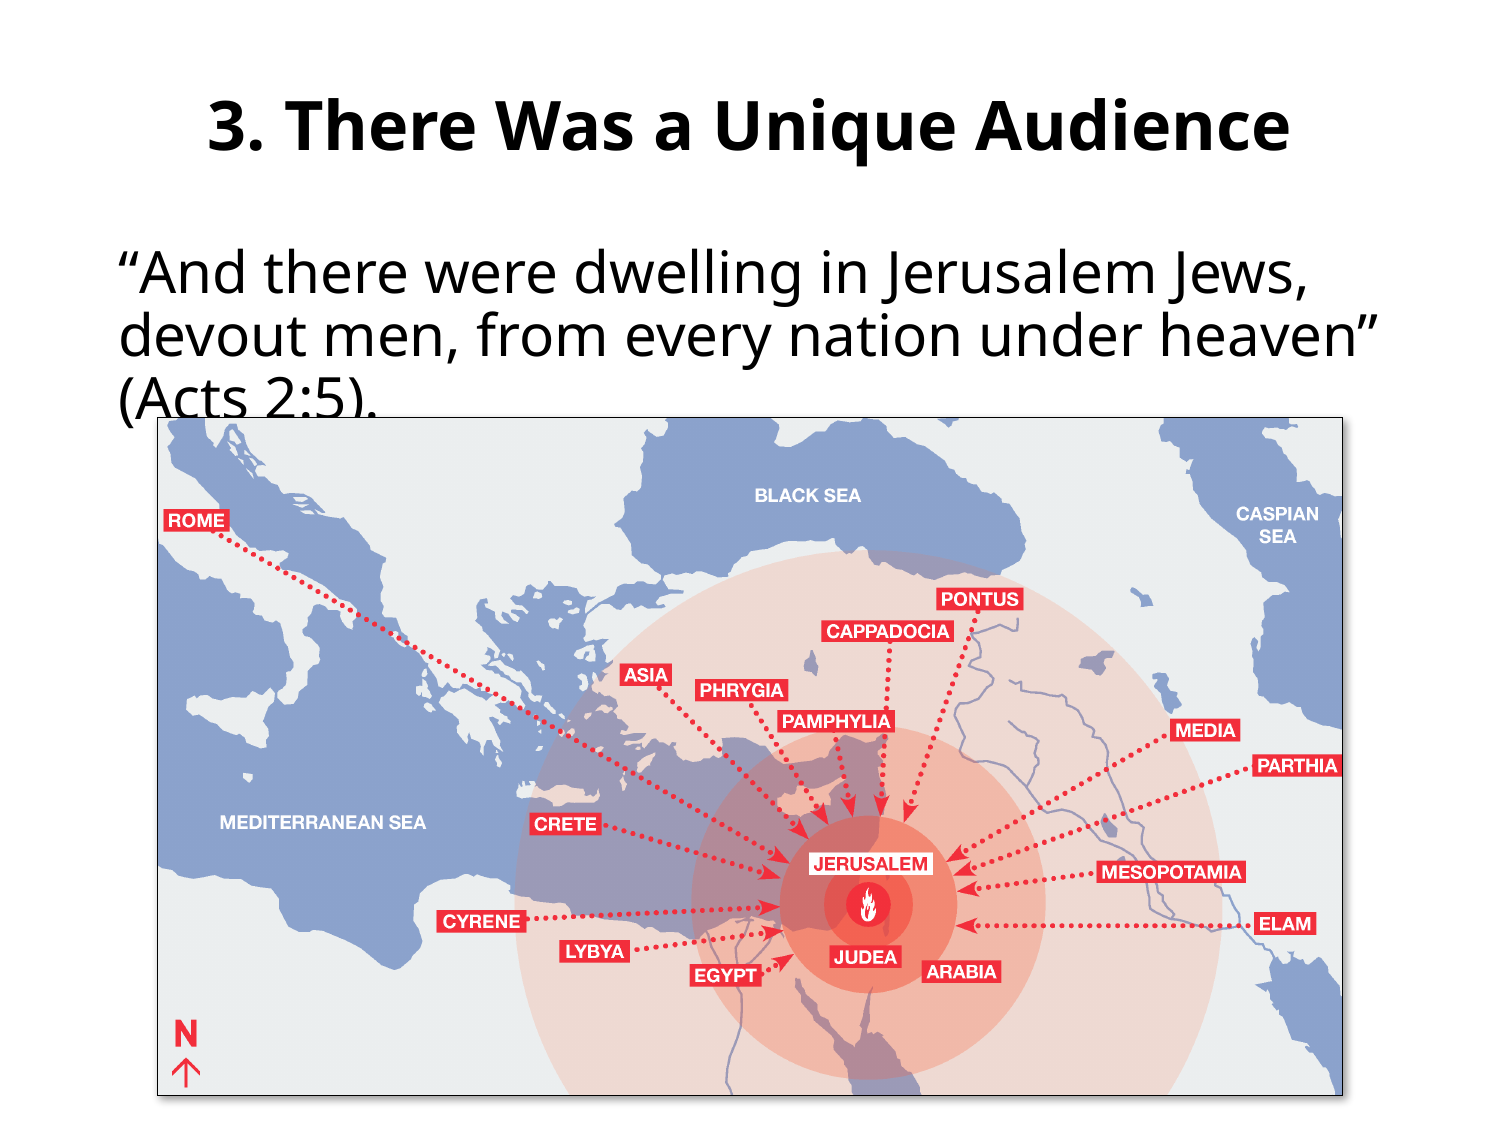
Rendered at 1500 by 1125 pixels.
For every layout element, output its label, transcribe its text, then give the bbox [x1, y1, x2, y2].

list “And there were dwelling in Jerusalem Jews, devout men, from every nation under heaven” (Acts 2:5). [103, 236, 1438, 562]
picture [156, 417, 1344, 1097]
title 3. There Was a Unique Audience [103, 59, 1397, 198]
